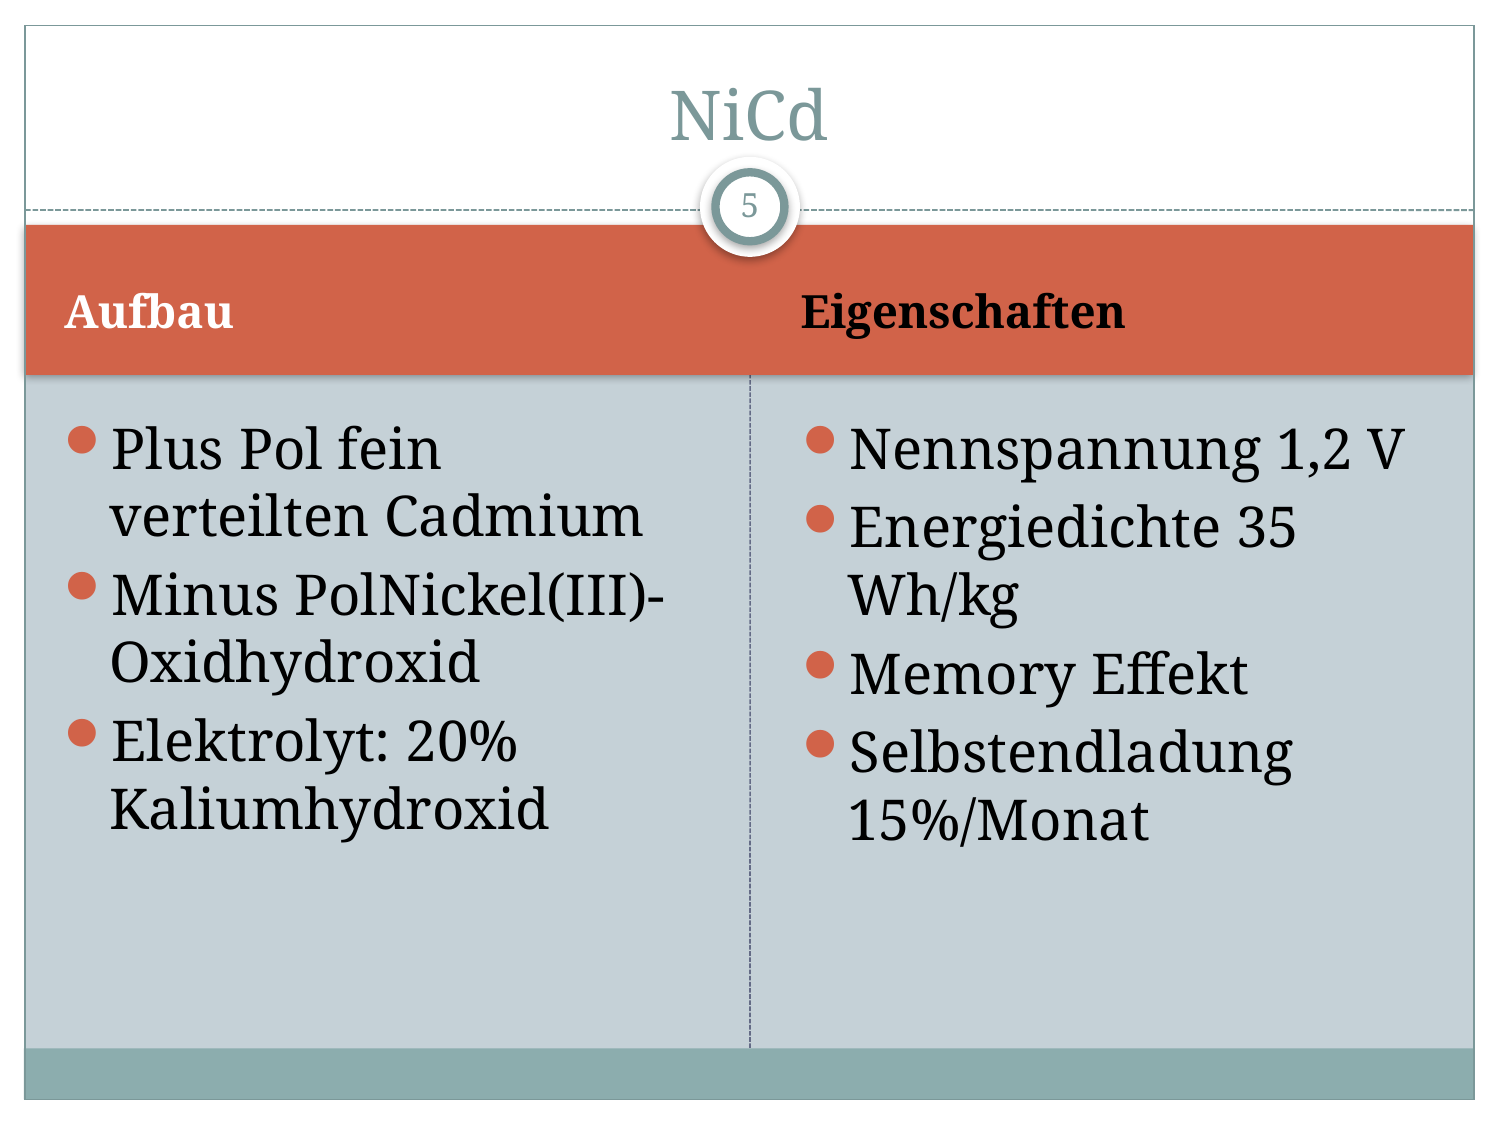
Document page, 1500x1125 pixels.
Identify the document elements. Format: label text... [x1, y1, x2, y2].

slide_number 5 [712, 171, 788, 244]
list Aufbau [48, 249, 714, 371]
list Nennspannung 1,2 V Energiedichte 35 Wh/kg Memory Effekt Selbstendladung 15%/Monat [787, 405, 1450, 1033]
list Eigenschaften [785, 249, 1450, 371]
title NiCd [49, 37, 1450, 162]
list Plus Pol fein verteilten Cadmium Minus PolNickel(III)-Oxidhydroxid Elektrolyt: 20% Kaliumhydroxid [49, 405, 713, 1032]
